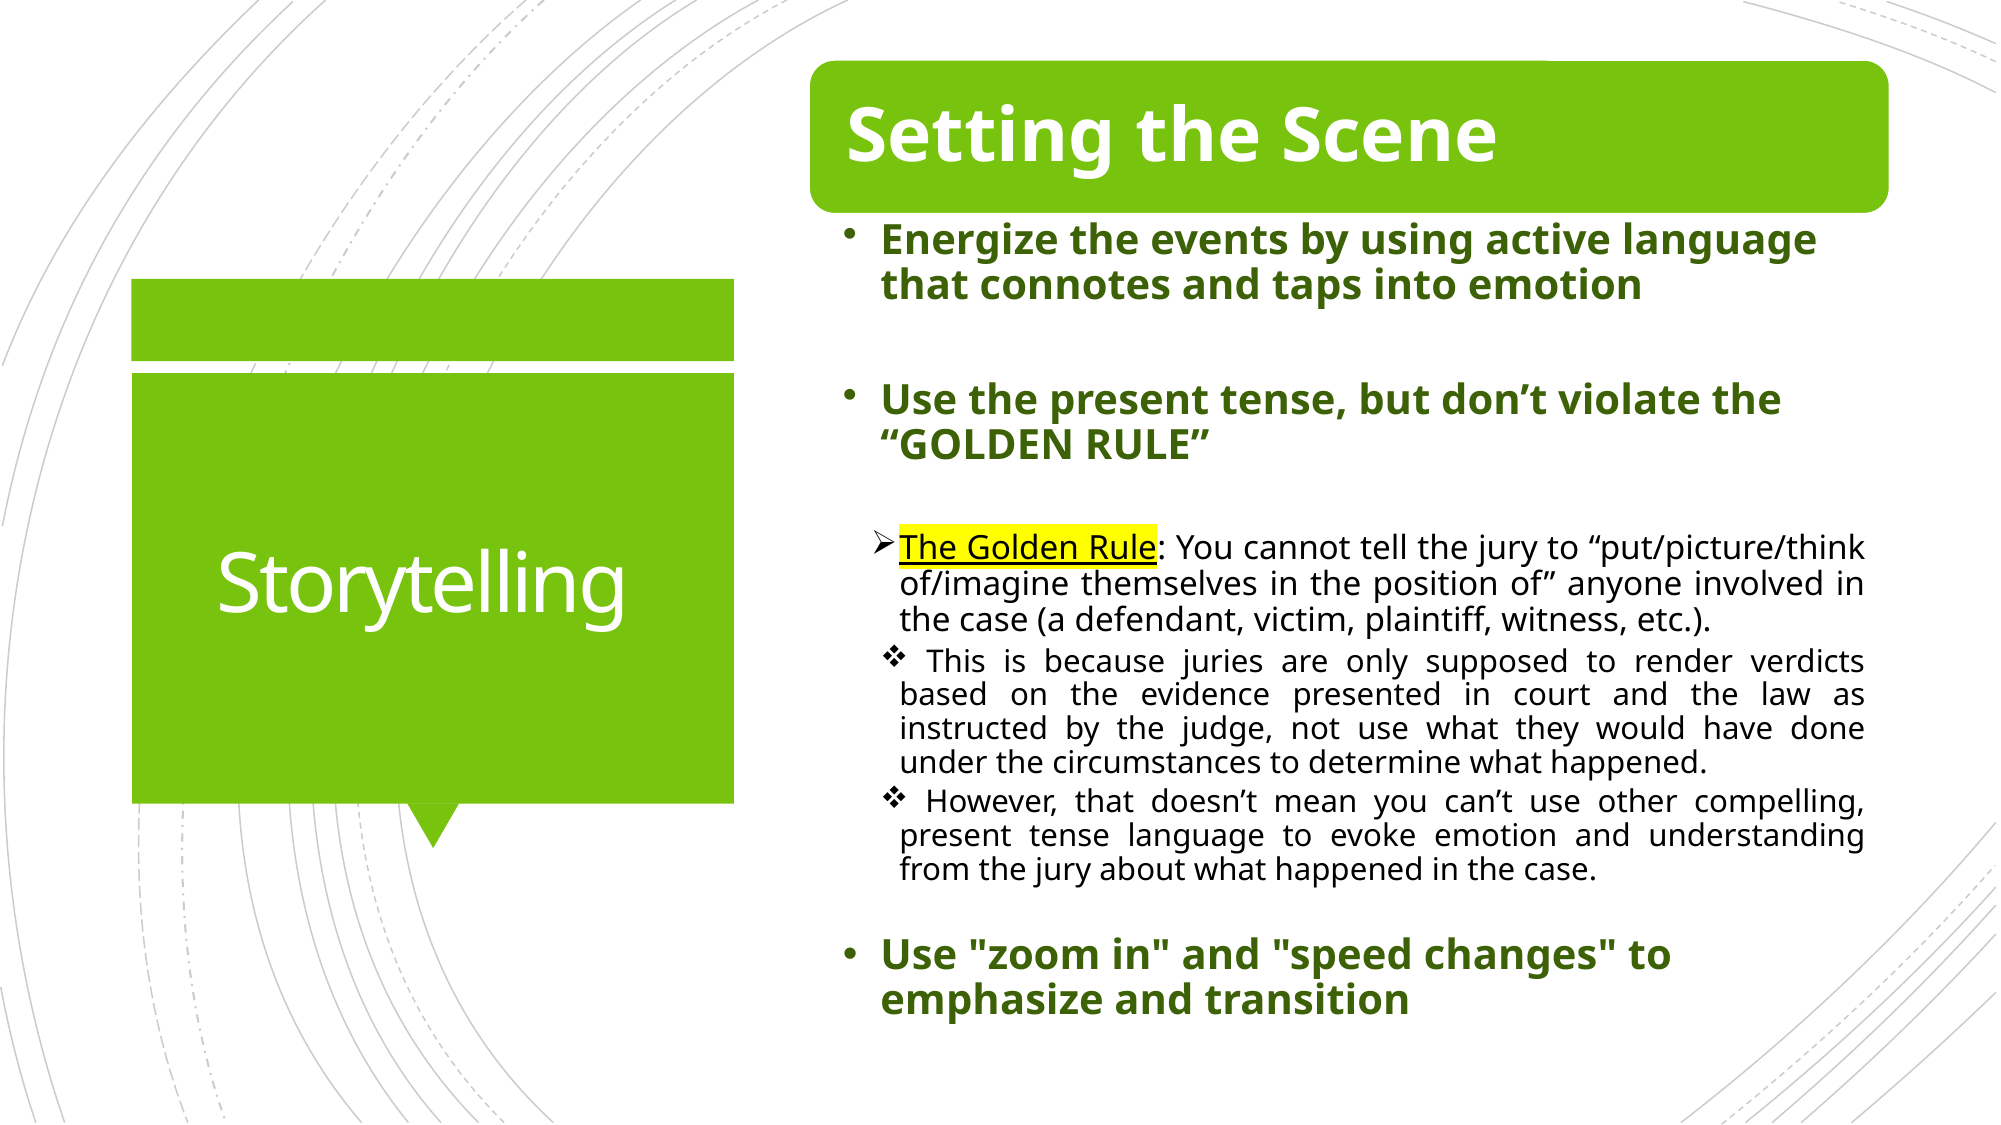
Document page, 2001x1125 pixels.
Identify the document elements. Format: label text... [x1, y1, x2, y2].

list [808, 59, 1891, 1066]
title Storytelling [145, 385, 720, 789]
